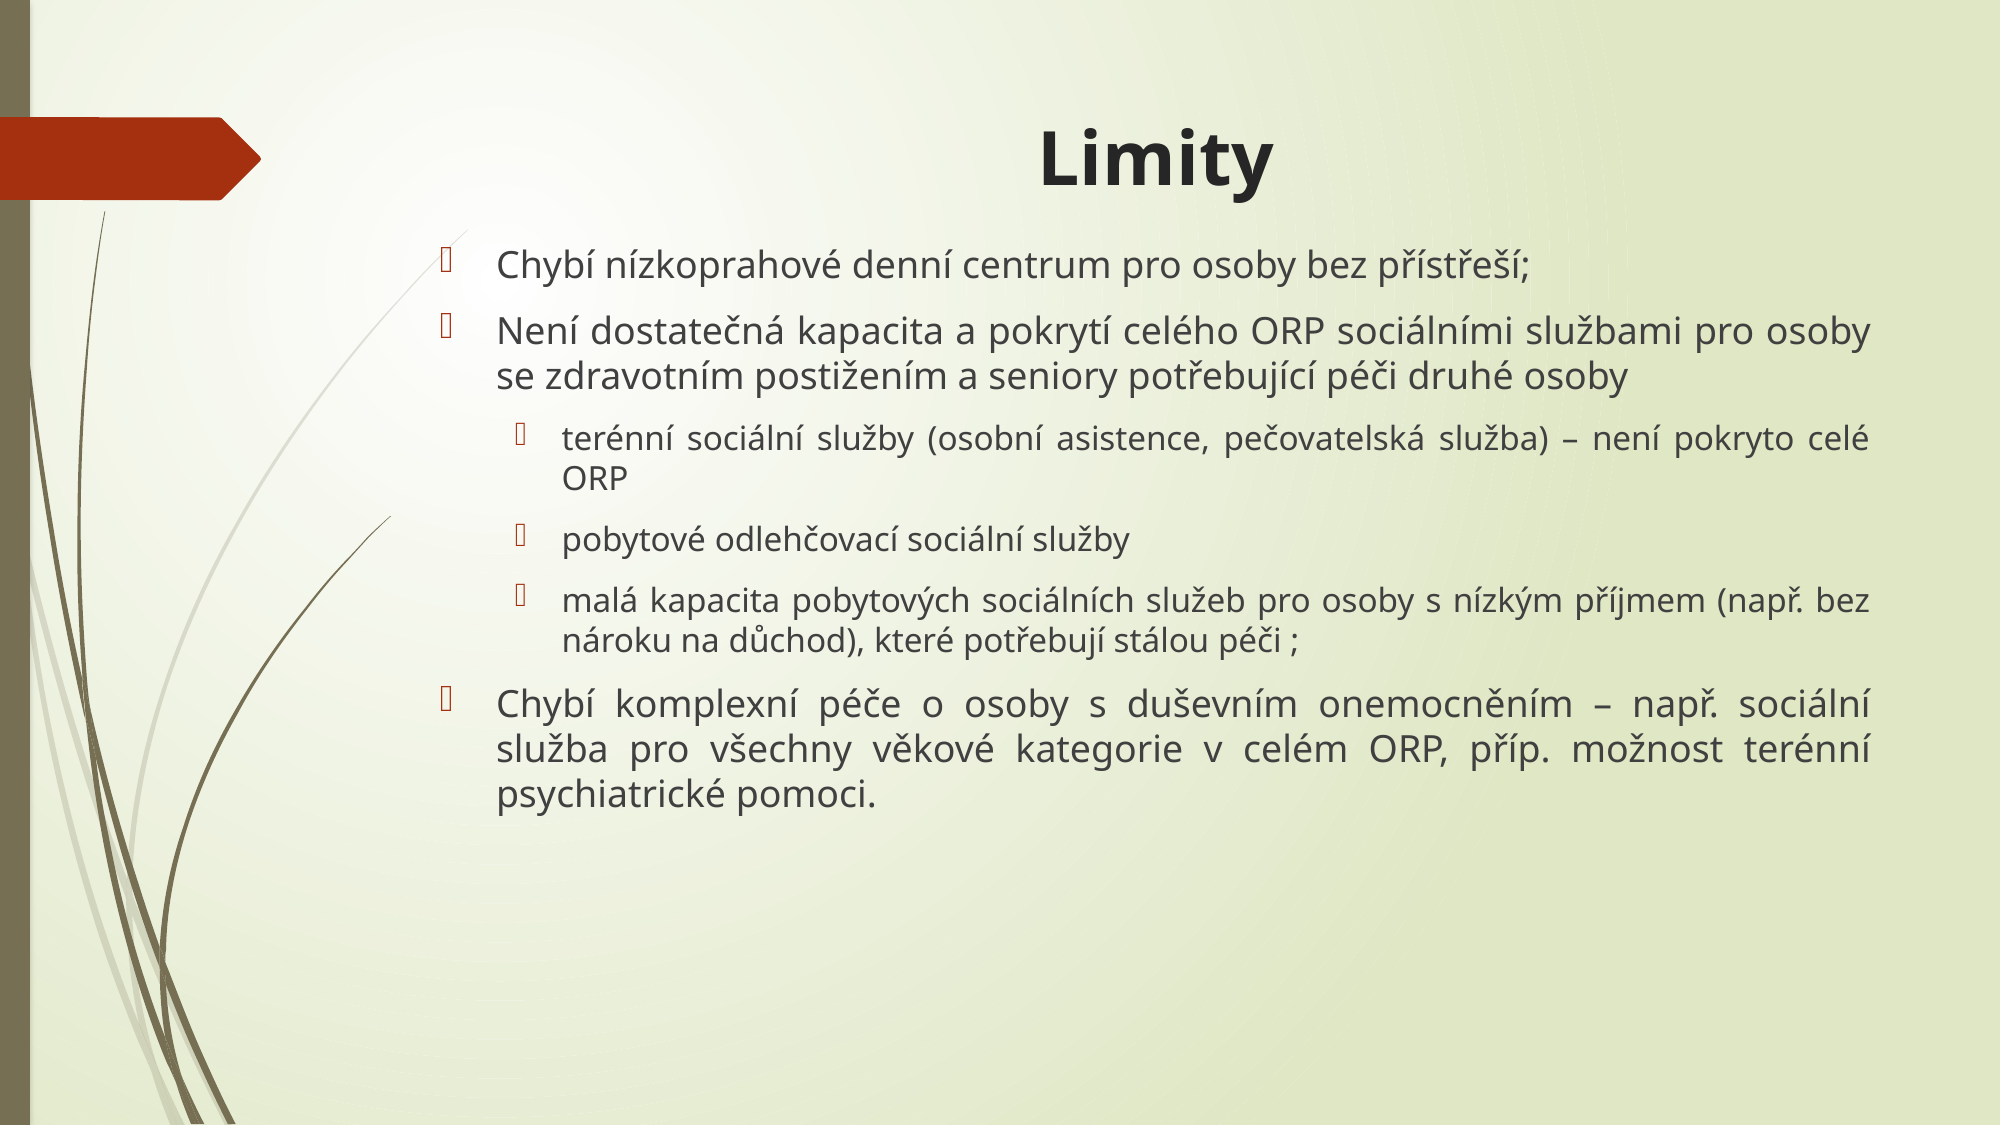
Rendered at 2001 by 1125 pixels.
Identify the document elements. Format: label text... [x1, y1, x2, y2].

title Limity [425, 102, 1888, 233]
list Chybí nízkoprahové denní centrum pro osoby bez přístřeší; Není dostatečná kapacita a pokrytí celého ORP sociálními službami pro osoby se zdravotním postižením a seniory potřebující péči druhé osoby terénní sociální služby (osobní asistence, pečovatelská služba) – není pokryto celé ORP pobytové odlehčovací sociální služby malá kapacita pobytových sociálních služeb pro osoby s nízkým příjmem (např. bez nároku na důchod), které potřebují stálou péči ; Chybí komplexní péče o osoby s duševním onemocněním – např. sociální služba pro všechny věkové kategorie v celém ORP, příp. možnost terénní psychiatrické pomoci. [424, 233, 1888, 853]
